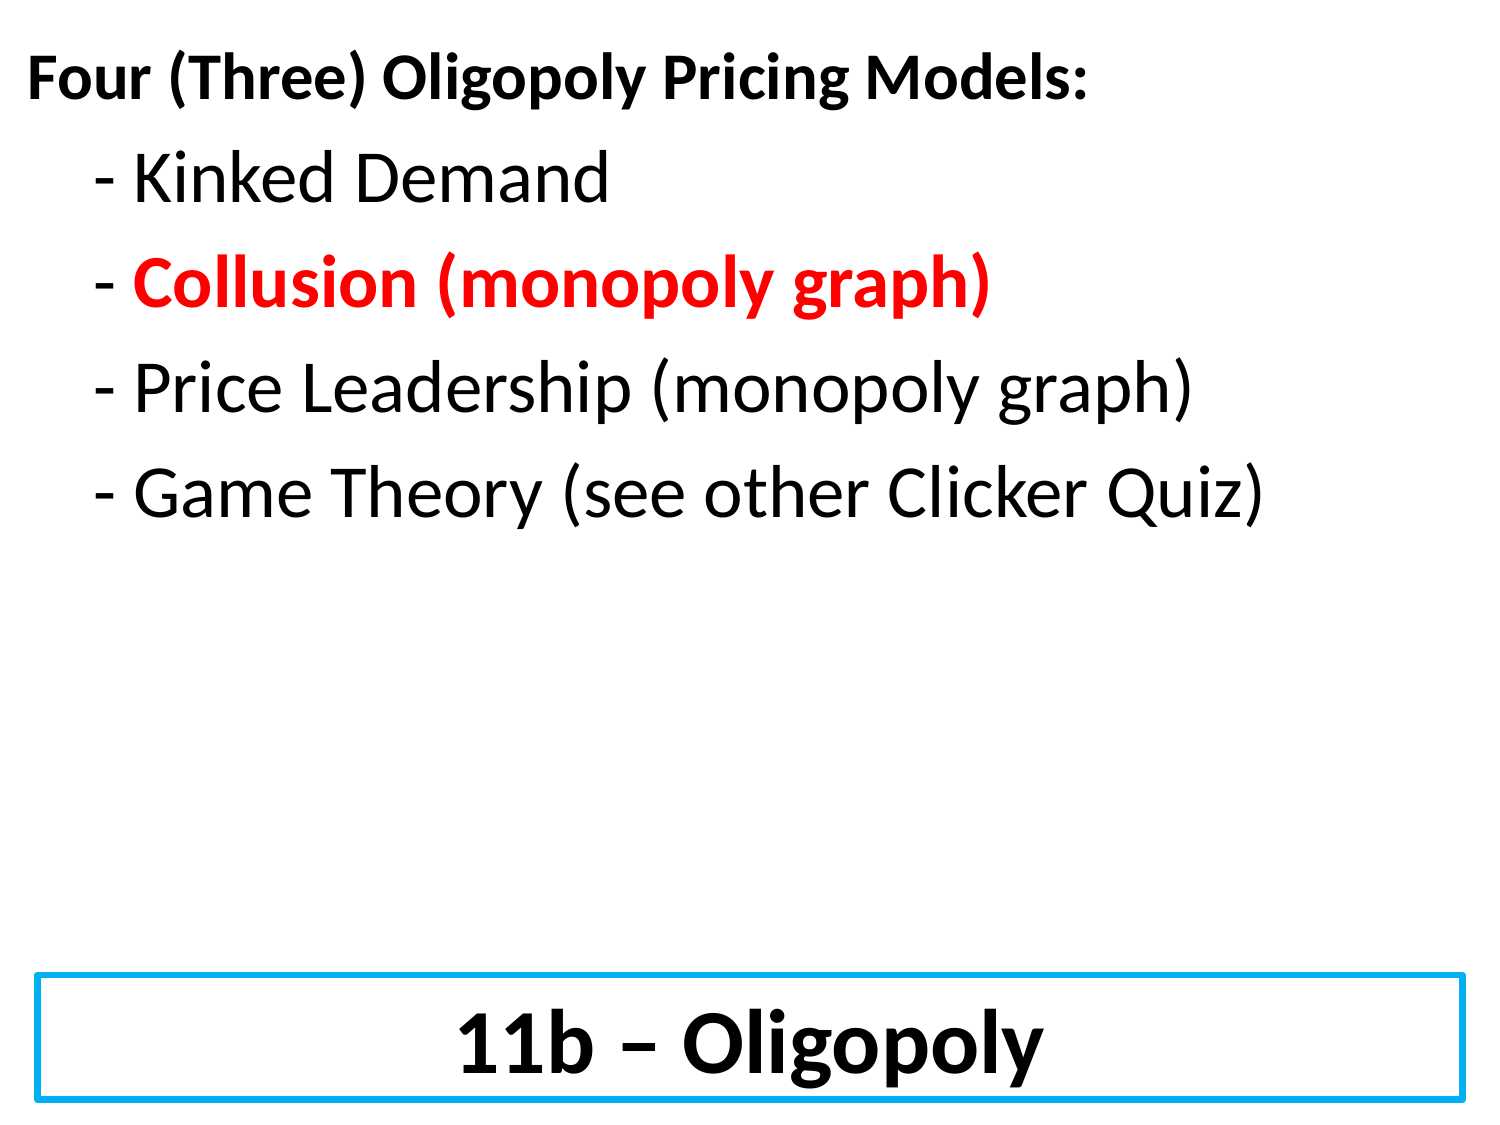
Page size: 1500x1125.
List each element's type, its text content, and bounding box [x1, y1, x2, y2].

list Four (Three) Oligopoly Pricing Models: - Kinked Demand - Collusion (monopoly graph) - Price Leadership (monopoly graph) - Game Theory (see other Clicker Quiz) [12, 24, 1463, 938]
text_box 11b – Oligopoly [37, 974, 1463, 1100]
